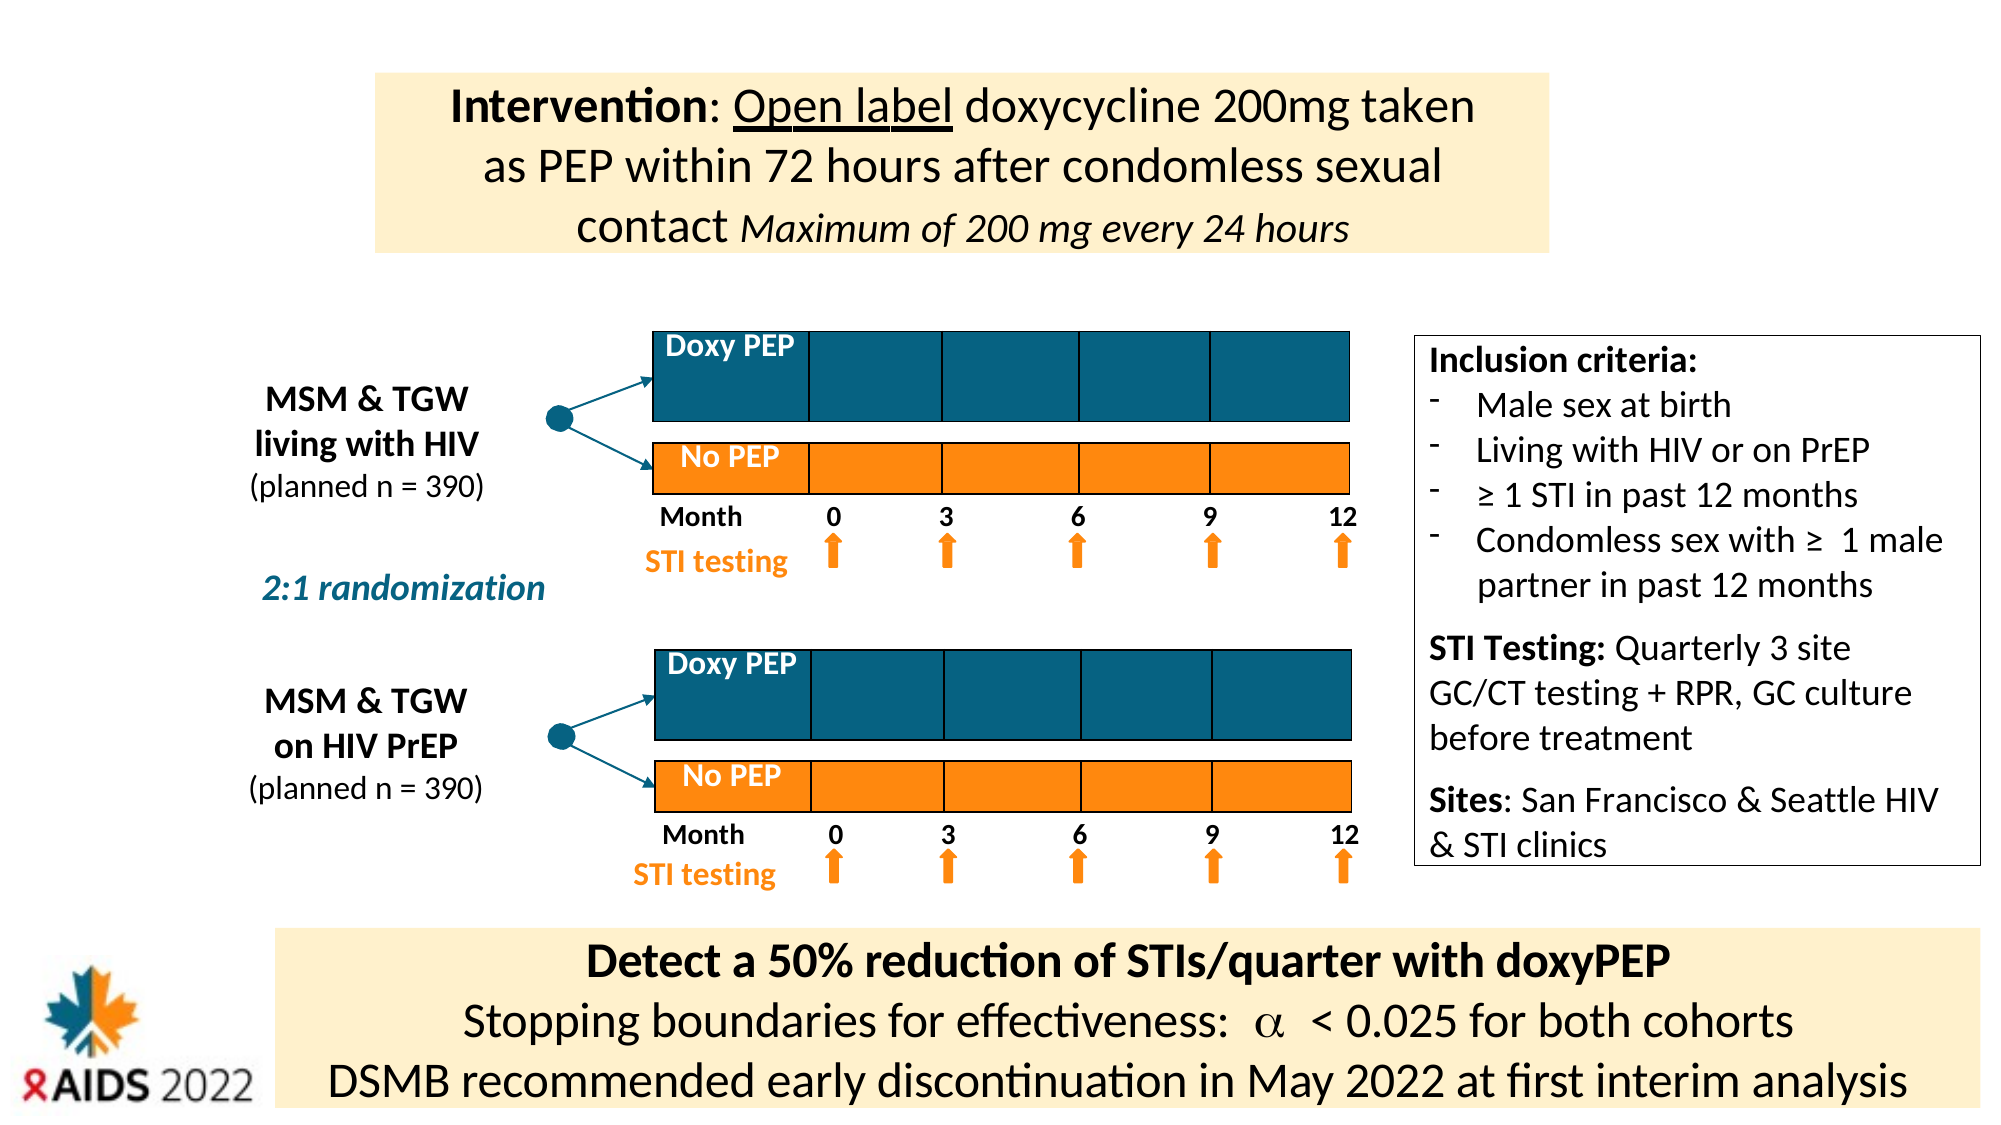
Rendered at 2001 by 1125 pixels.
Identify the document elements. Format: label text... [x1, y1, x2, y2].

text_box [940, 849, 957, 883]
text_box Inclusion criteria: Male sex at birth Living with HIV or on PrEP ≥ 1 STI in past 12 months Condomless sex with ≥ 1 male partner in past 12 months STI Testing: Quarterly 3 site GC/CT testing + RPR, GC culture before treatment Sites: San Francisco & Seattle HIV & STI clinics [1414, 334, 1981, 865]
table_header [1213, 651, 1351, 739]
picture [10, 955, 265, 1116]
text_box [548, 724, 575, 749]
table_header [812, 762, 943, 811]
text_box 2:1 randomization [259, 562, 549, 608]
text_box Month STI testing [643, 497, 790, 579]
table_header Doxy PEP [656, 651, 810, 739]
table_header [812, 651, 943, 739]
table_header [945, 651, 1080, 739]
table_header [810, 332, 941, 421]
text_box [546, 406, 573, 431]
text_box [1334, 533, 1351, 567]
text_box [1204, 533, 1221, 567]
text_box 12 [1326, 497, 1360, 533]
text_box 6 [1068, 497, 1088, 533]
text_box 0 [826, 815, 846, 851]
text_box [1070, 849, 1087, 883]
table_header [1080, 332, 1209, 421]
text_box Intervention: Open label doxycycline 200mg taken as PEP within 72 hours after condomless sexual contact Maximum of 200 mg every 24 hours [375, 72, 1550, 253]
table_header [1211, 444, 1349, 493]
text_box 3 [938, 815, 958, 851]
text_box [642, 694, 654, 706]
text_box [1205, 849, 1222, 883]
table_header [1211, 332, 1349, 421]
text_box [826, 849, 842, 883]
table_header [1082, 762, 1211, 811]
text_box Detect a 50% reduction of STIs/quarter with doxyPEP Stopping boundaries for effectiveness: a < 0.025 for both cohorts DSMB recommended early discontinuation in May 2022 at first interim analysis [275, 927, 1981, 1108]
text_box 3 [936, 497, 956, 533]
text_box 9 [1200, 497, 1220, 533]
text_box [939, 533, 956, 567]
table_header Doxy PEP [654, 332, 808, 421]
table_header No PEP [654, 444, 808, 493]
table_header [1082, 651, 1211, 739]
table_header [1213, 762, 1351, 811]
text_box Month STI testing [631, 815, 778, 893]
text_box [642, 776, 654, 788]
text_box 12 [1327, 815, 1362, 851]
text_box 6 [1070, 815, 1090, 851]
text_box [825, 533, 842, 567]
table_header No PEP [656, 762, 810, 811]
text_box MSM & TGW on HIV PrEP (planned n = 390) [245, 675, 487, 807]
text_box [1335, 849, 1352, 883]
text_box 0 [824, 497, 844, 533]
table_header [1080, 444, 1209, 493]
text_box MSM & TGW living with HIV (planned n = 390) [246, 373, 488, 505]
table_header [945, 762, 1080, 811]
table_header [943, 444, 1078, 493]
text_box [640, 376, 652, 388]
text_box [1069, 533, 1086, 567]
text_box 9 [1202, 815, 1222, 851]
table_header [810, 444, 941, 493]
table_header [943, 332, 1078, 421]
text_box [640, 458, 652, 470]
